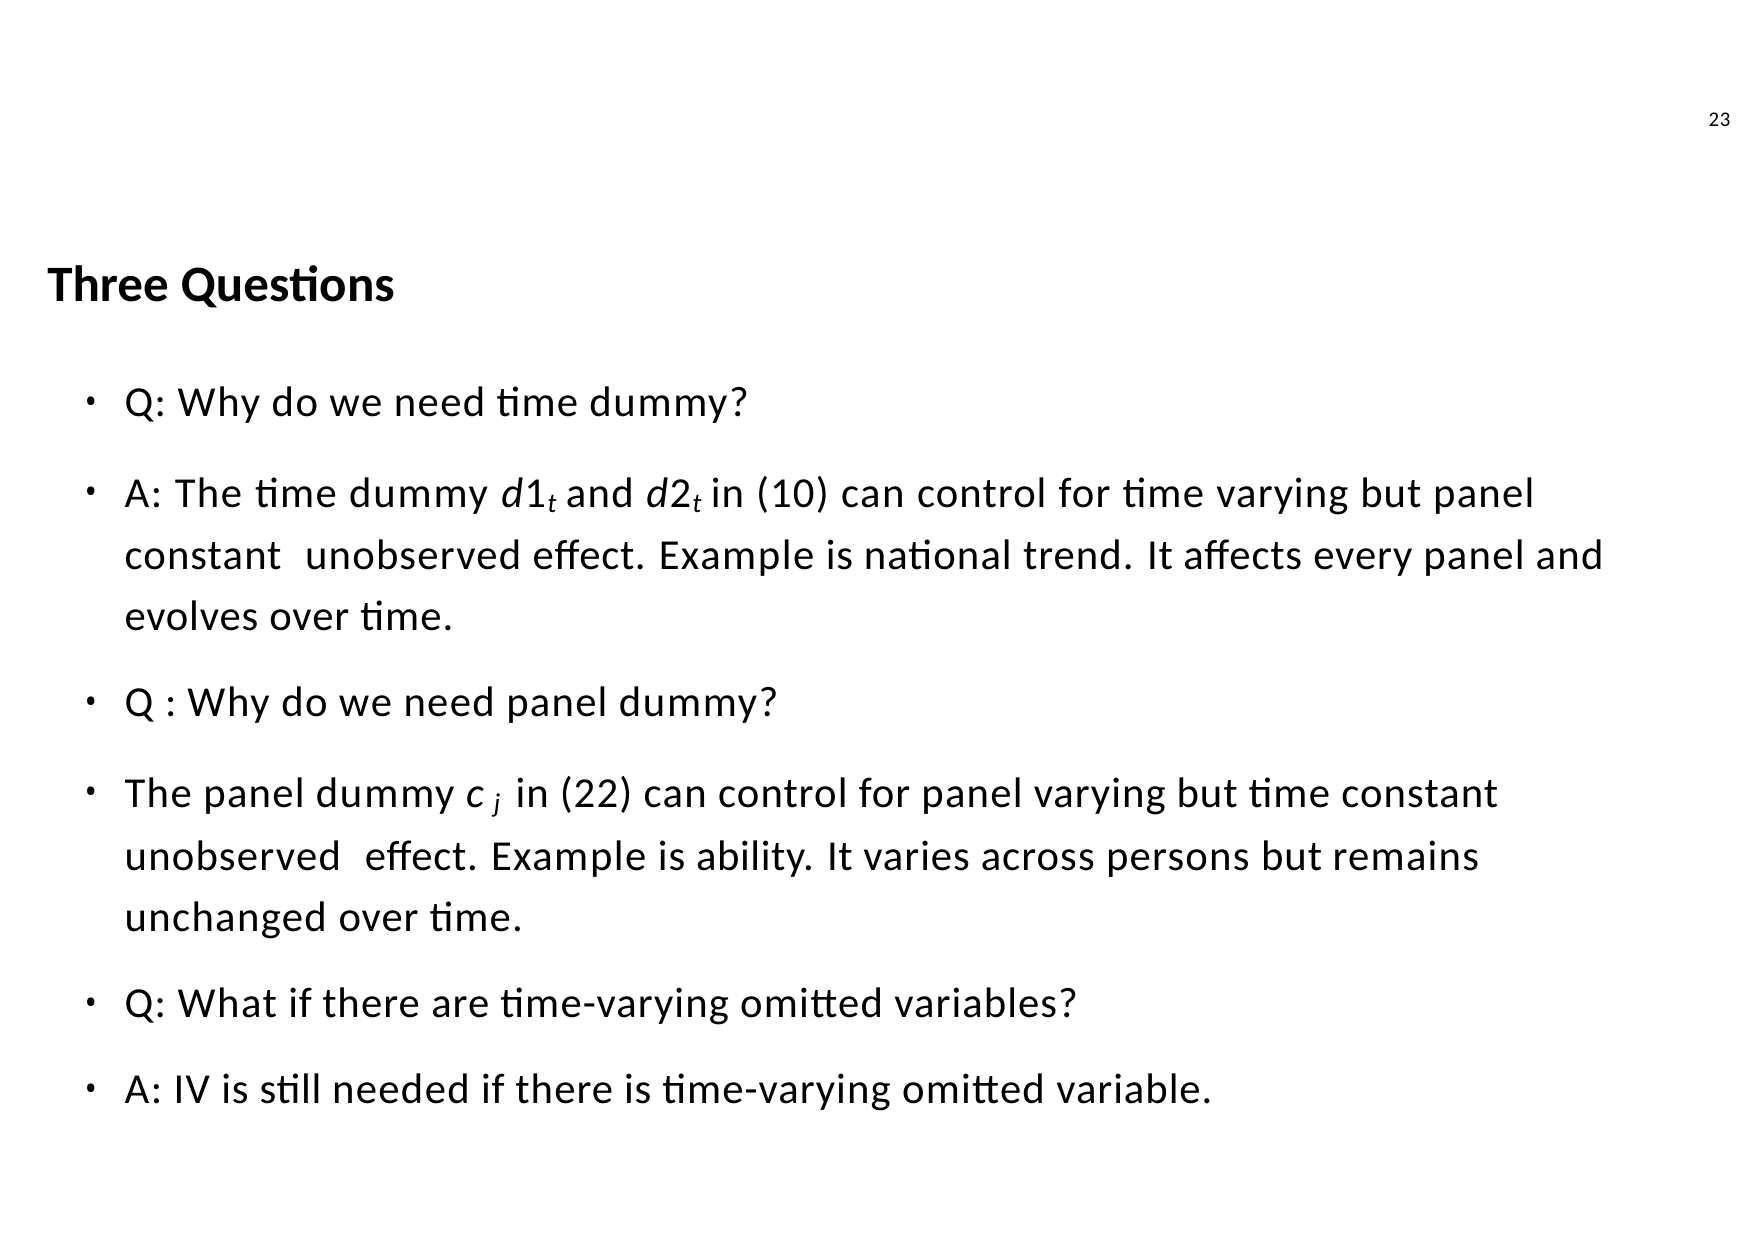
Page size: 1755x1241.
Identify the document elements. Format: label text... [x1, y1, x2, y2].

title Three Questions [45, 247, 412, 458]
text_box Q: Why do we need time dummy? A: The time dummy d1t and d2t in (10) can control for time varying but panel constant unobserved effect. Example is national trend. It affects every panel and evolves over time. Q : Why do we need panel dummy? The panel dummy c j in (22) can control for panel varying but time constant unobserved effect. Example is ability. It varies across persons but remains unchanged over time. Q: What if there are time-varying omitted variables? A: IV is still needed if there is time-varying omitted variable. [60, 371, 1691, 1113]
text_box 23 [1706, 103, 1733, 131]
